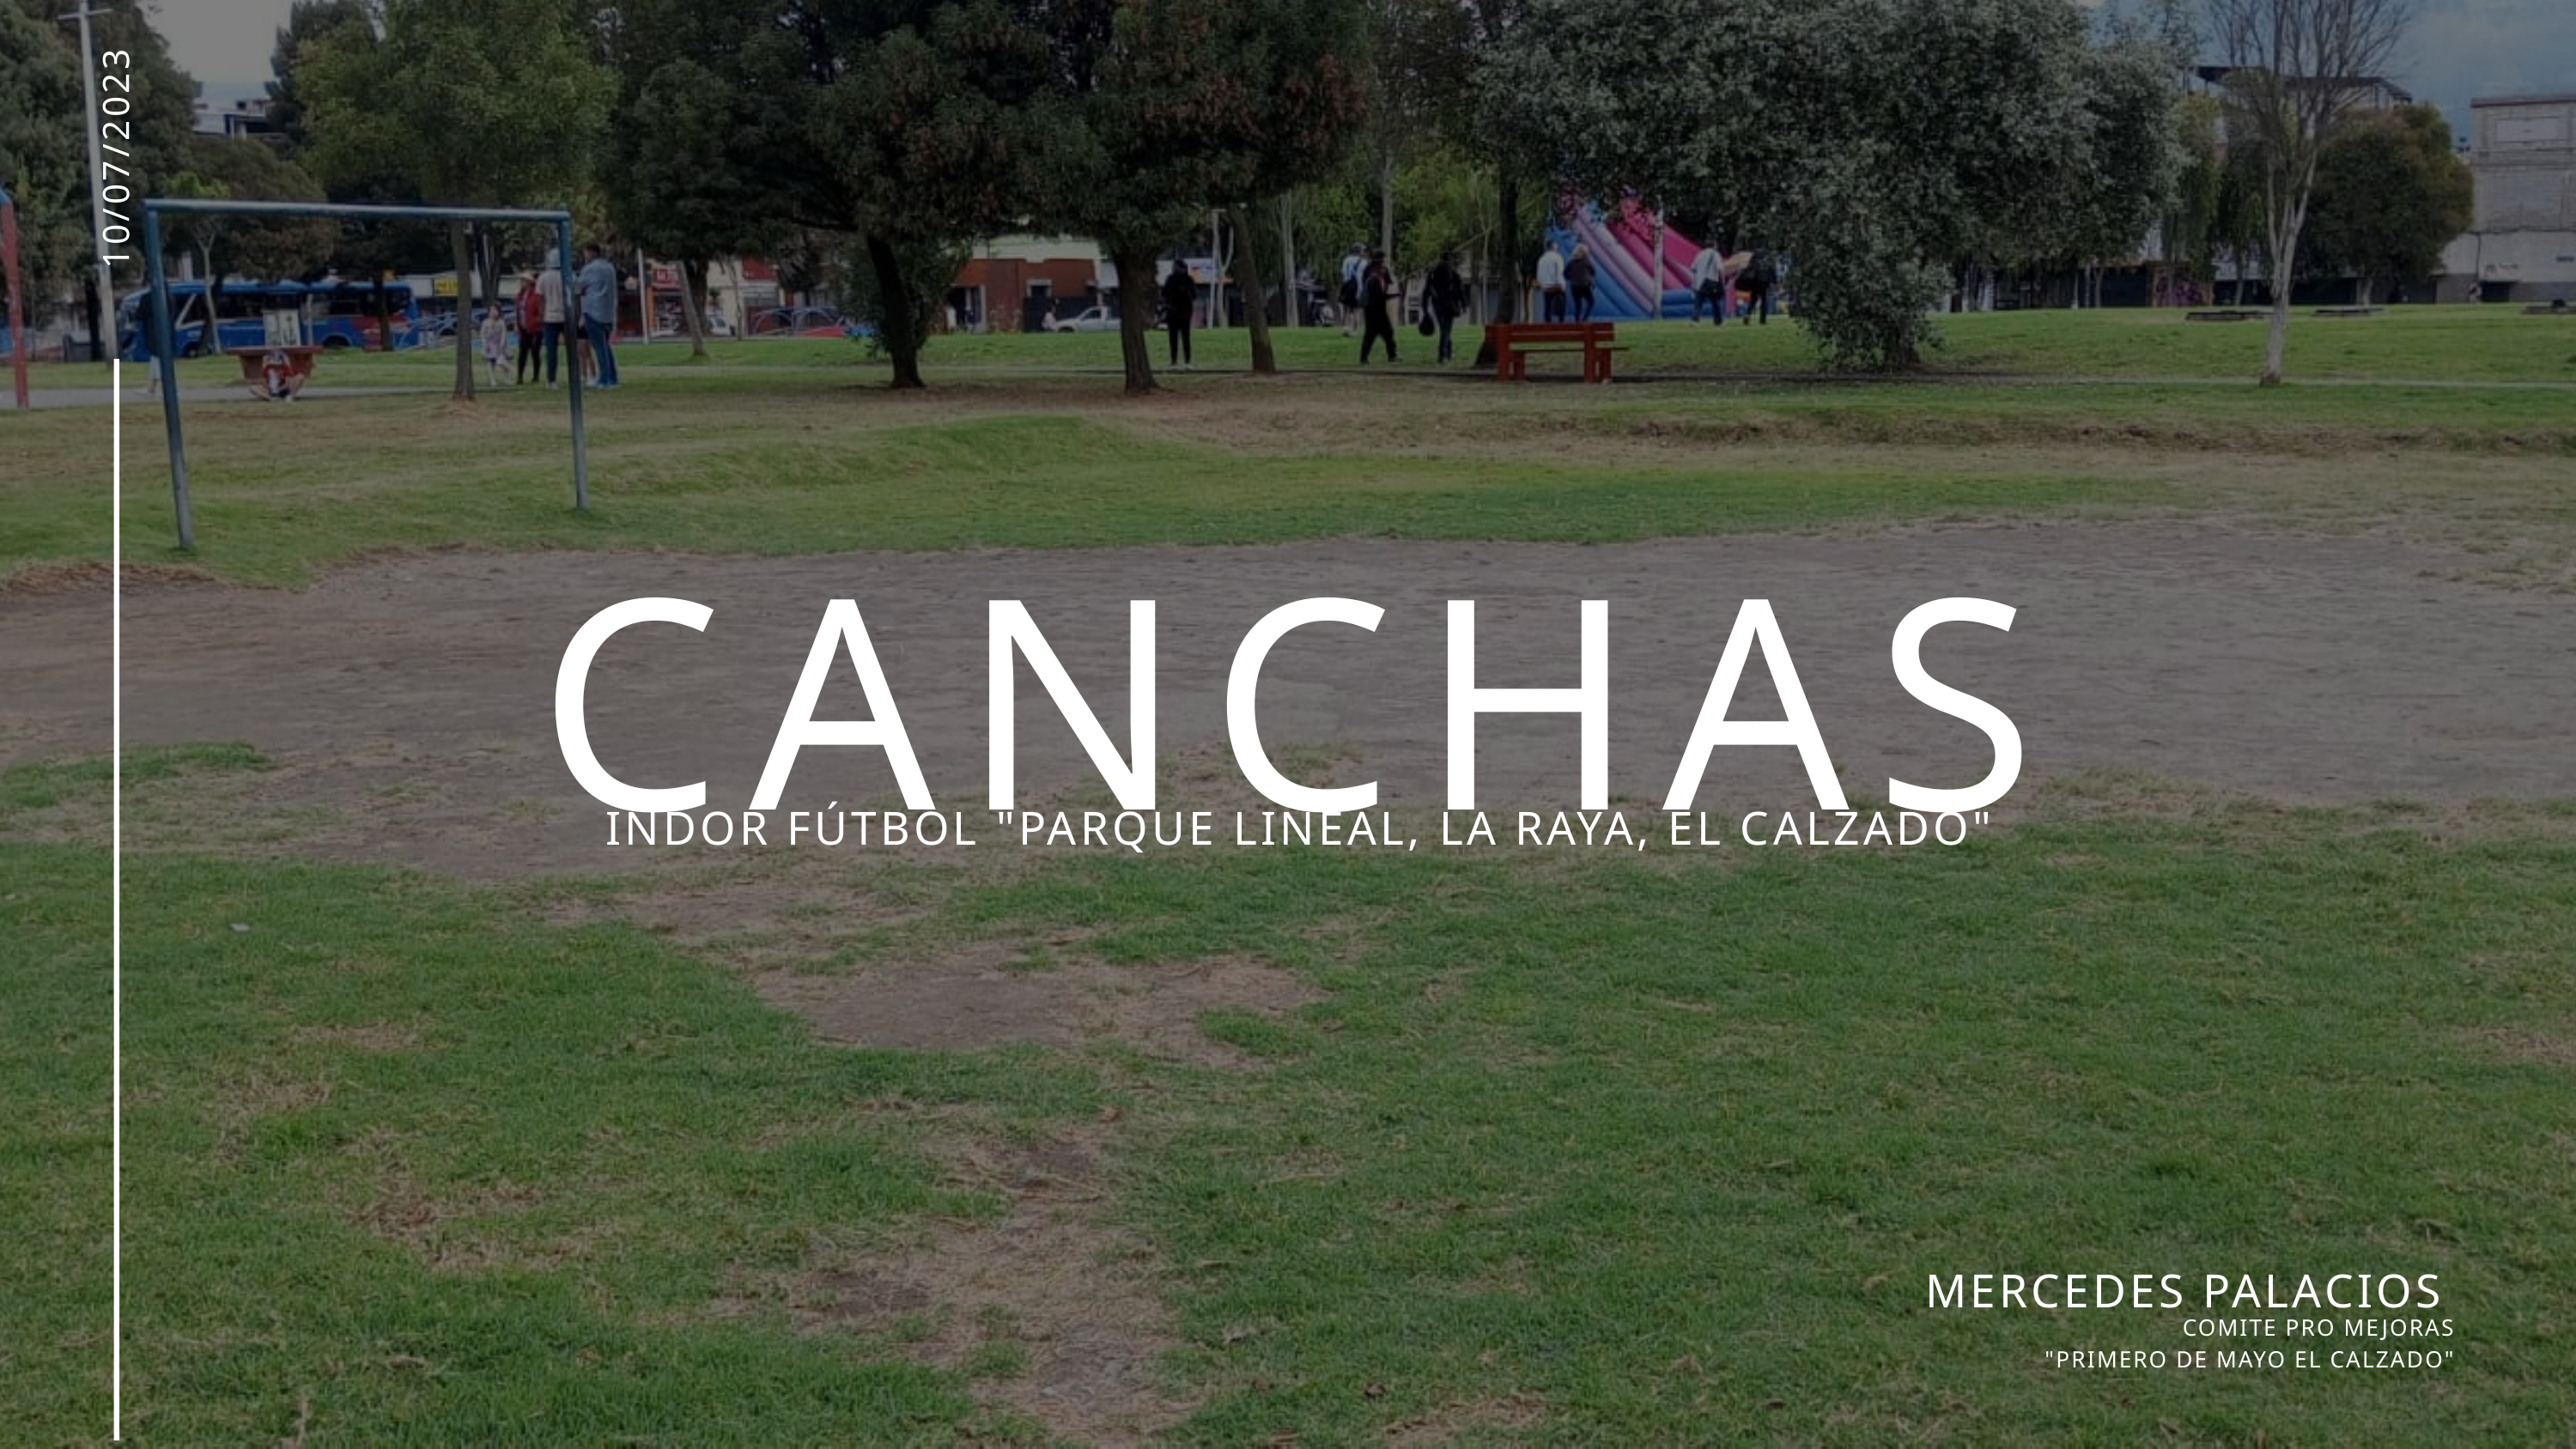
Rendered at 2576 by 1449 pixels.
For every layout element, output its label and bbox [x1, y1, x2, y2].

picture [0, 0, 2576, 1449]
text_box [1815, 1258, 2551, 1370]
